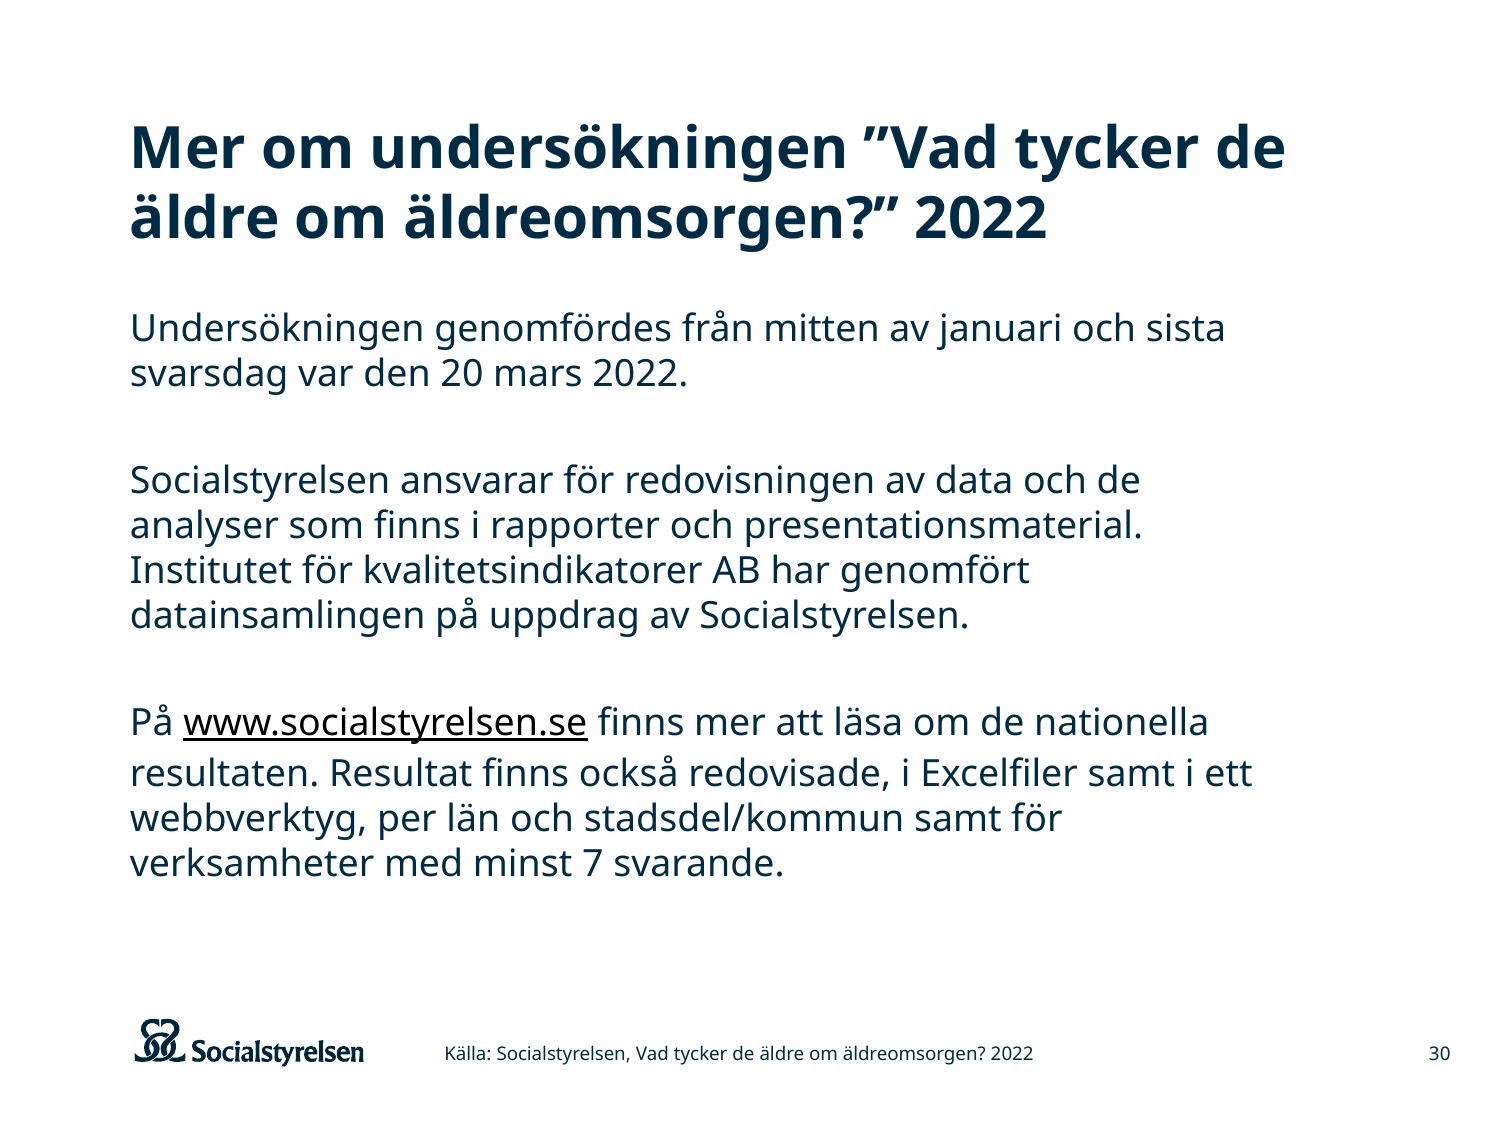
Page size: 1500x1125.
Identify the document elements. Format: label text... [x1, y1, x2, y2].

title Mer om undersökningen ”Vad tycker de äldre om äldreomsorgen?” 2022 [129, 110, 1295, 255]
footer Källa: Socialstyrelsen, Vad tycker de äldre om äldreomsorgen? 2022 [444, 1032, 1110, 1077]
slide_number 30 [1379, 1032, 1451, 1077]
list Undersökningen genomfördes från mitten av januari och sista svarsdag var den 20 mars 2022. Socialstyrelsen ansvarar för redovisningen av data och de analyser som finns i rapporter och presentationsmaterial. Institutet för kvalitetsindikatorer AB har genomfört datainsamlingen på uppdrag av Socialstyrelsen. På www.socialstyrelsen.se finns mer att läsa om de nationella resultaten. Resultat finns också redovisade, i Excelfiler samt i ett webbverktyg, per län och stadsdel/kommun samt för verksamheter med minst 7 svarande. [129, 304, 1272, 947]
